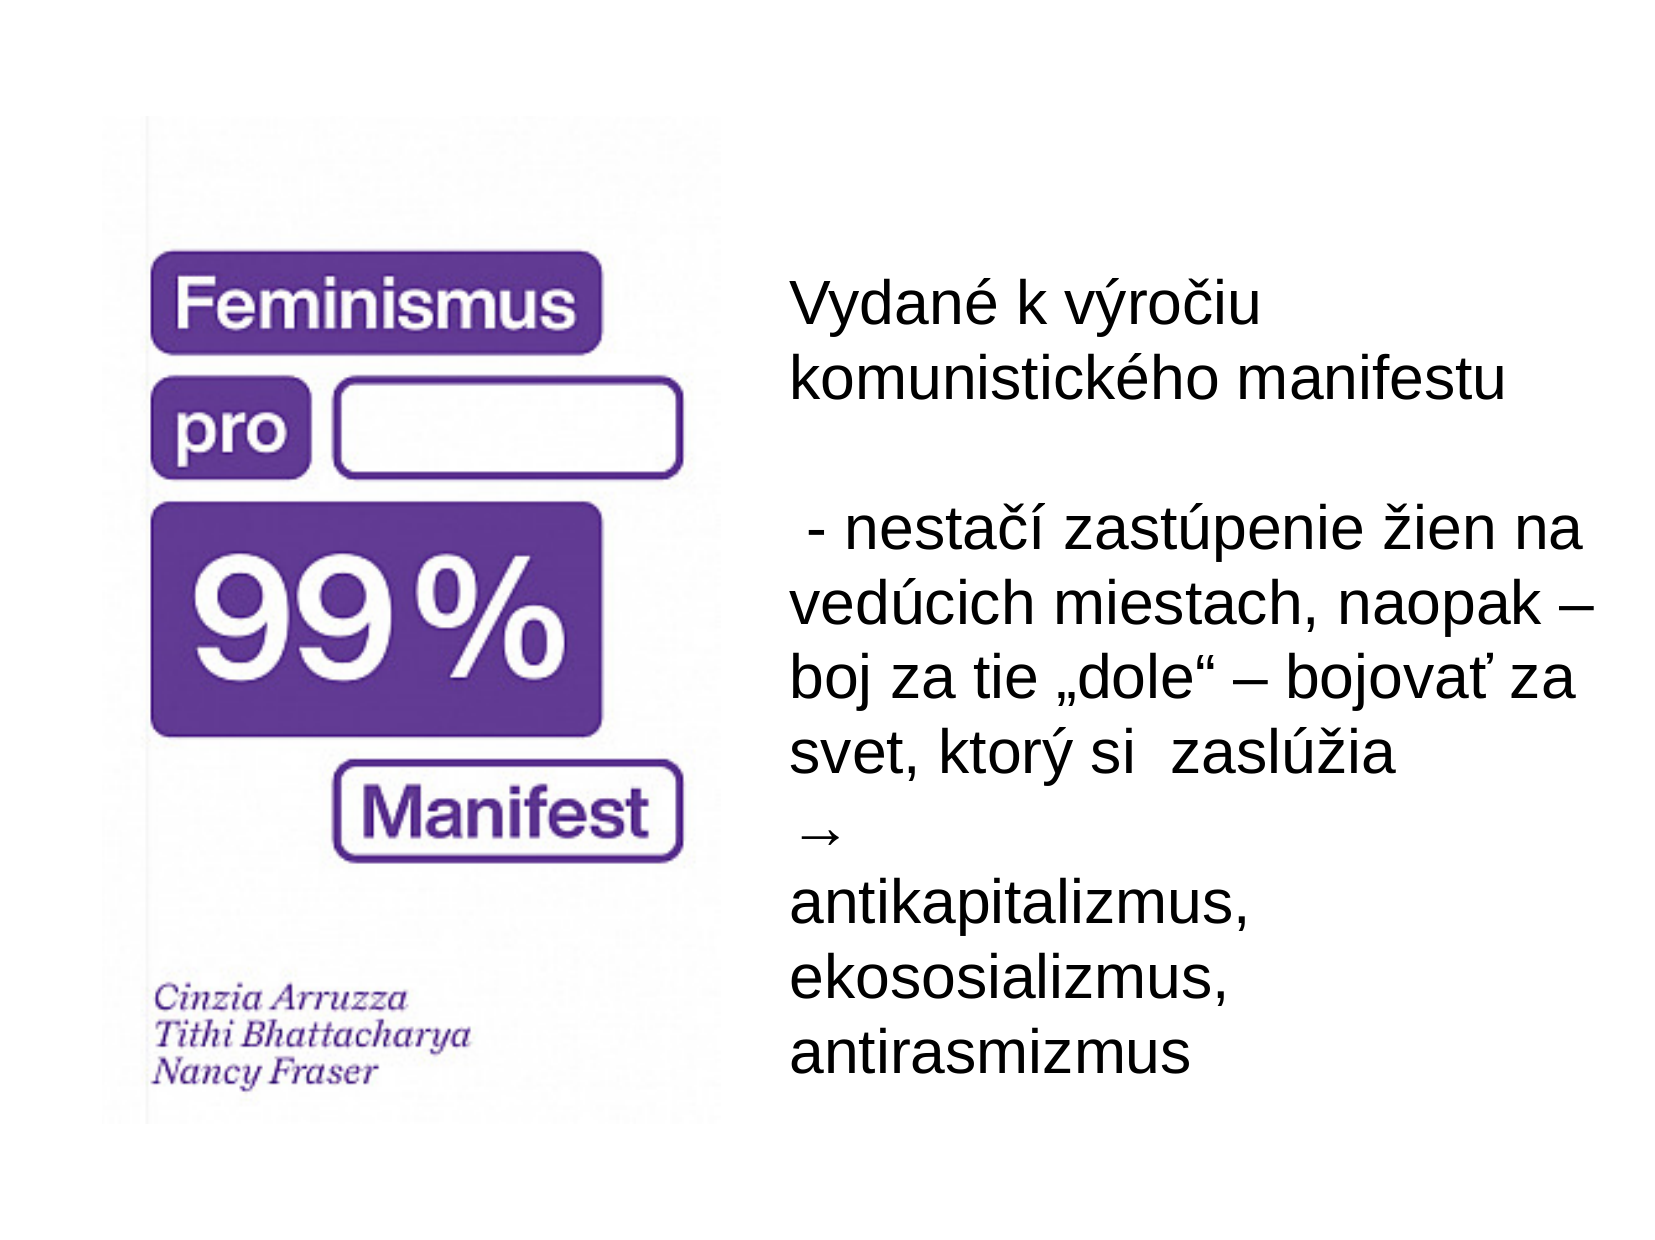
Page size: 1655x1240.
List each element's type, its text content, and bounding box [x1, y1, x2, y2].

list Vydané k výročiu komunistického manifestu - nestačí zastúpenie žien na vedúcich miestach, naopak – boj za tie „dole“ – bojovať za svet, ktorý si zaslúžia → antikapitalizmus, ekososializmus, antirasmizmus [789, 261, 1602, 1095]
picture [101, 115, 722, 1124]
